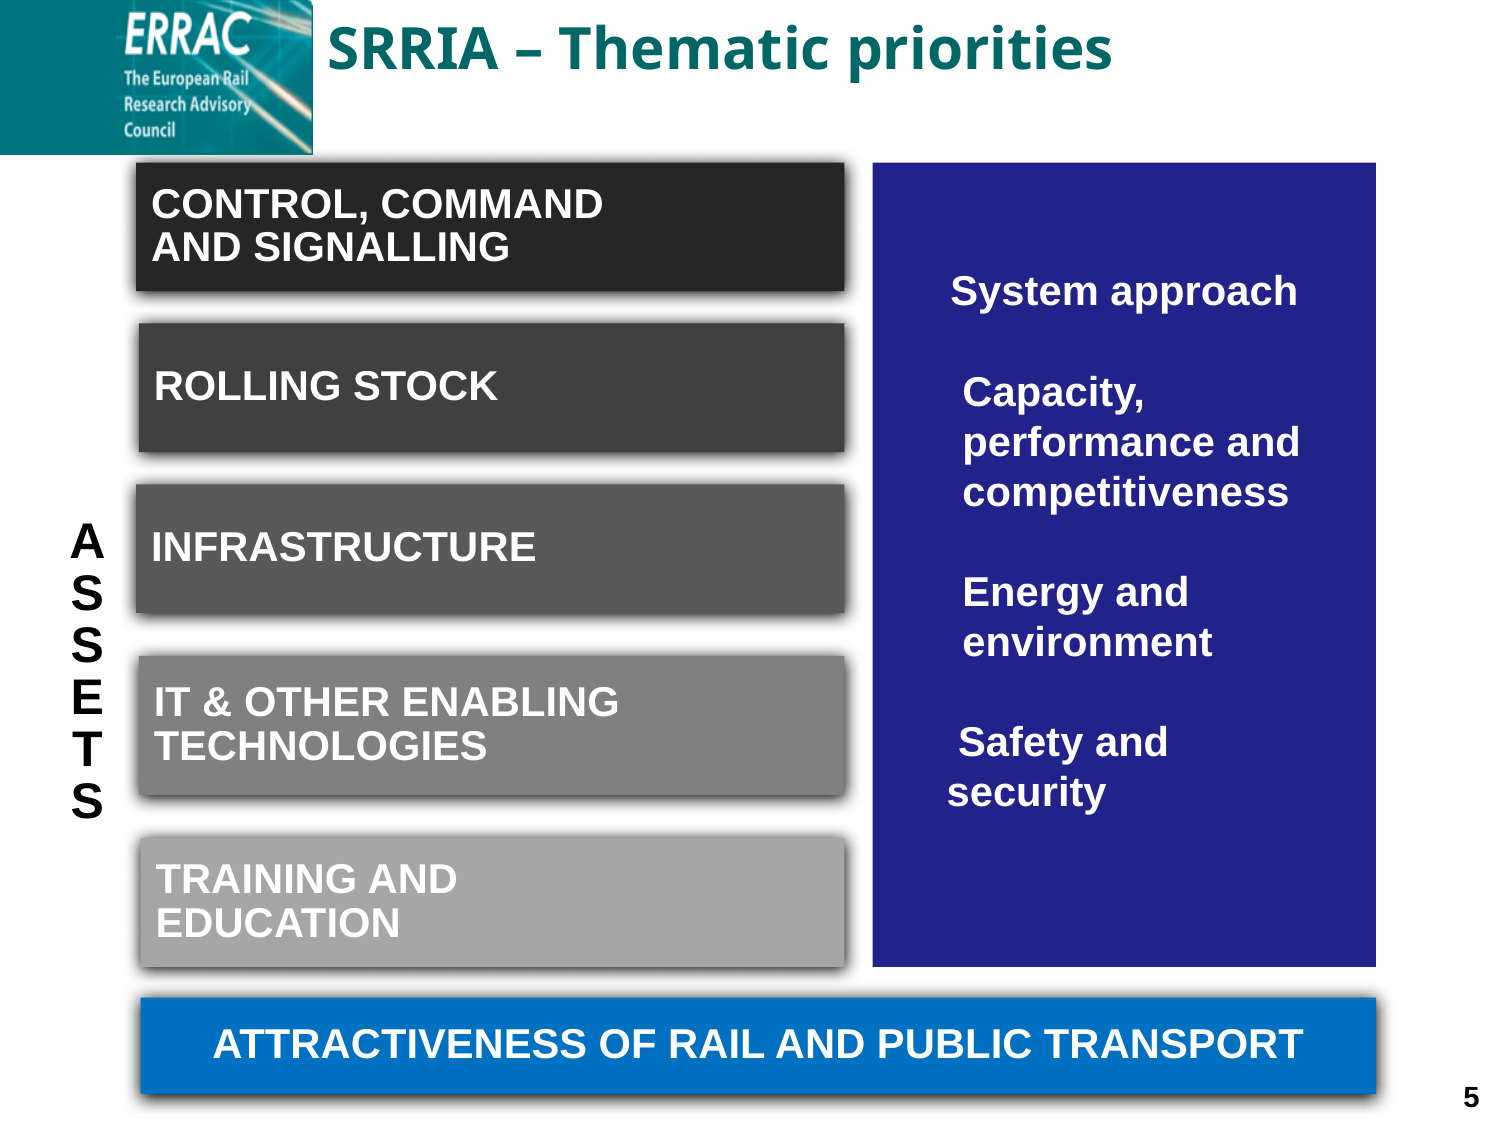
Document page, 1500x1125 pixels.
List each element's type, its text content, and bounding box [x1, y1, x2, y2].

text_box SRRIA – Thematic priorities [317, 4, 1463, 90]
picture [0, 0, 314, 156]
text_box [52, 162, 1377, 1095]
slide_number 5 [1182, 1070, 1495, 1125]
